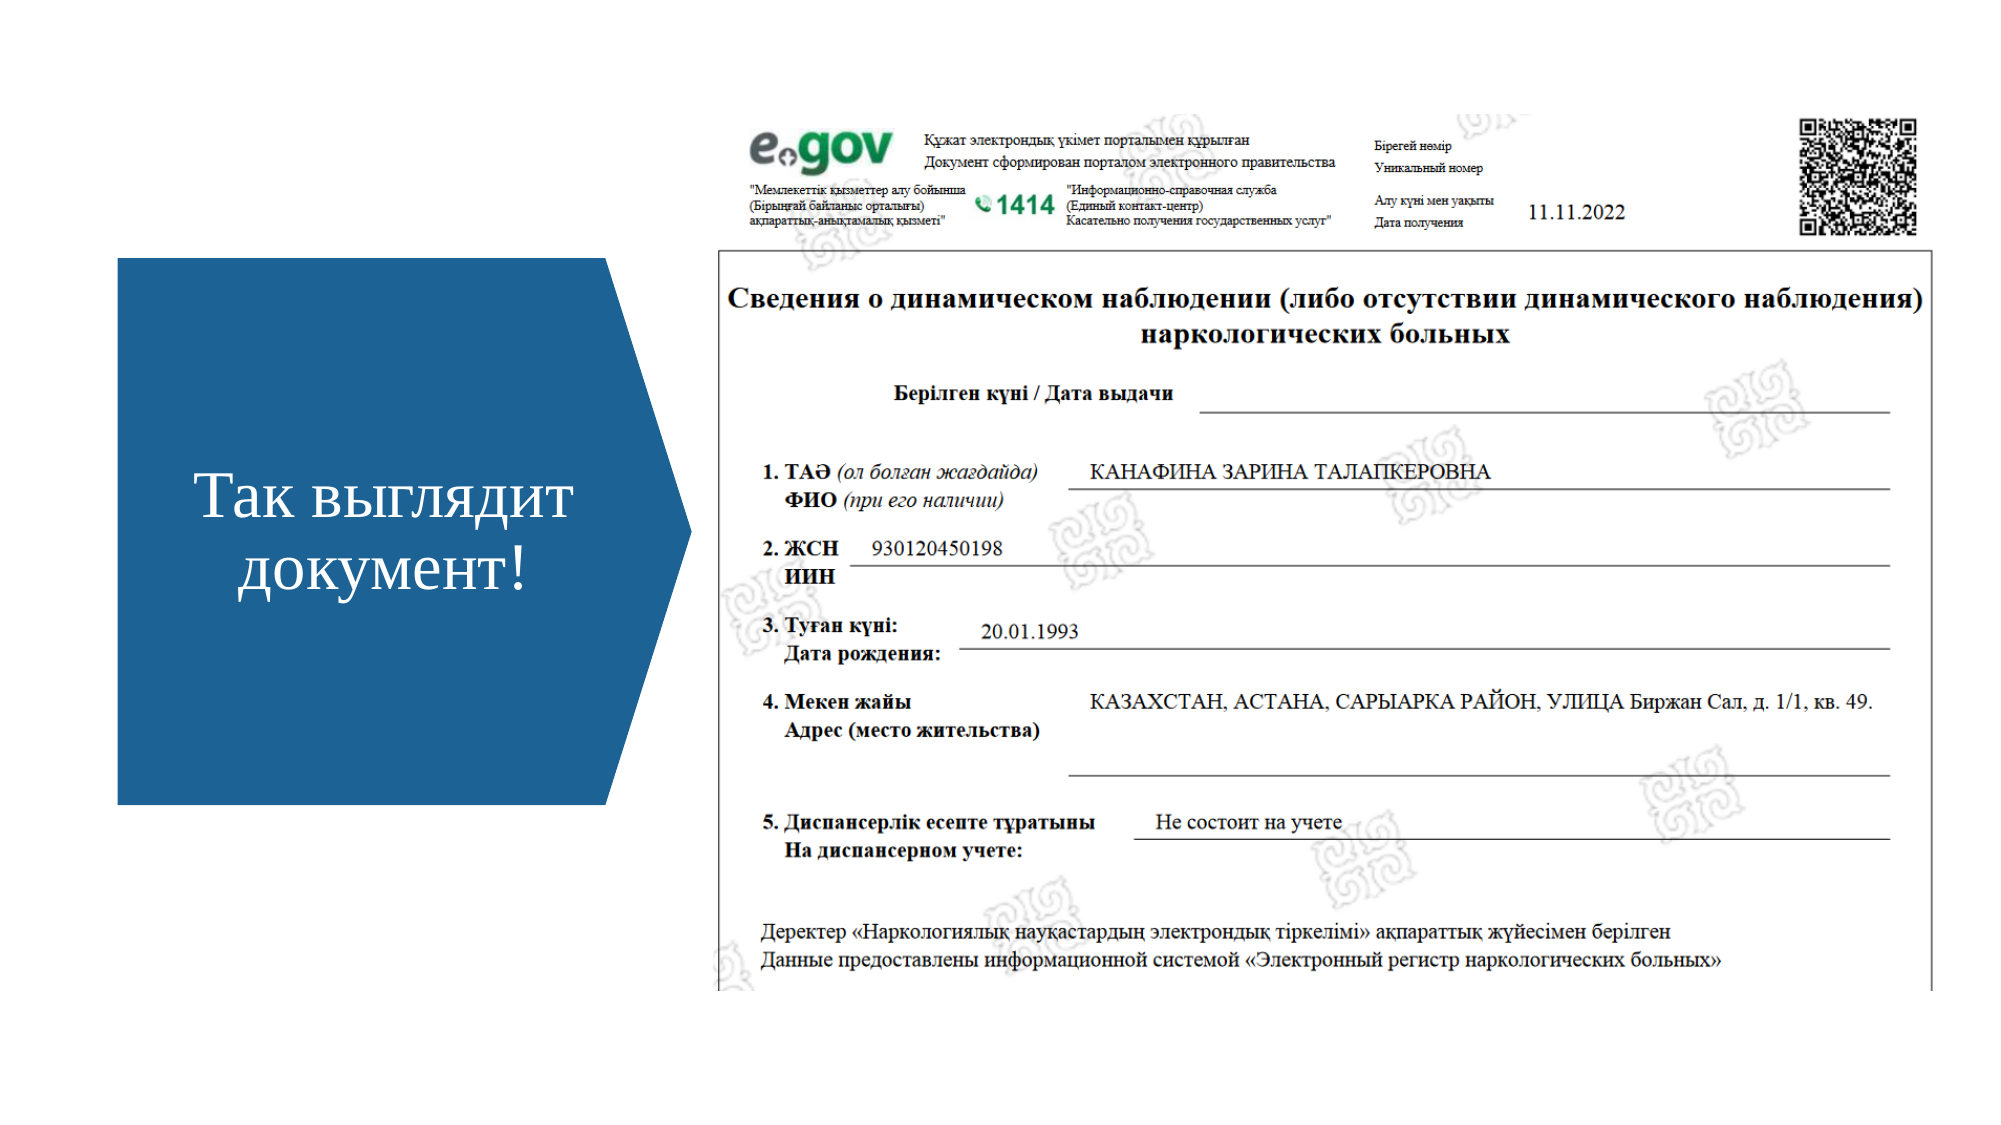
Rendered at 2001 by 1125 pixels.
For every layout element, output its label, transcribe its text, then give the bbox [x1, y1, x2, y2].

picture [713, 114, 1941, 991]
text_box [116, 257, 693, 807]
title Так выглядит документ! [168, 322, 601, 741]
